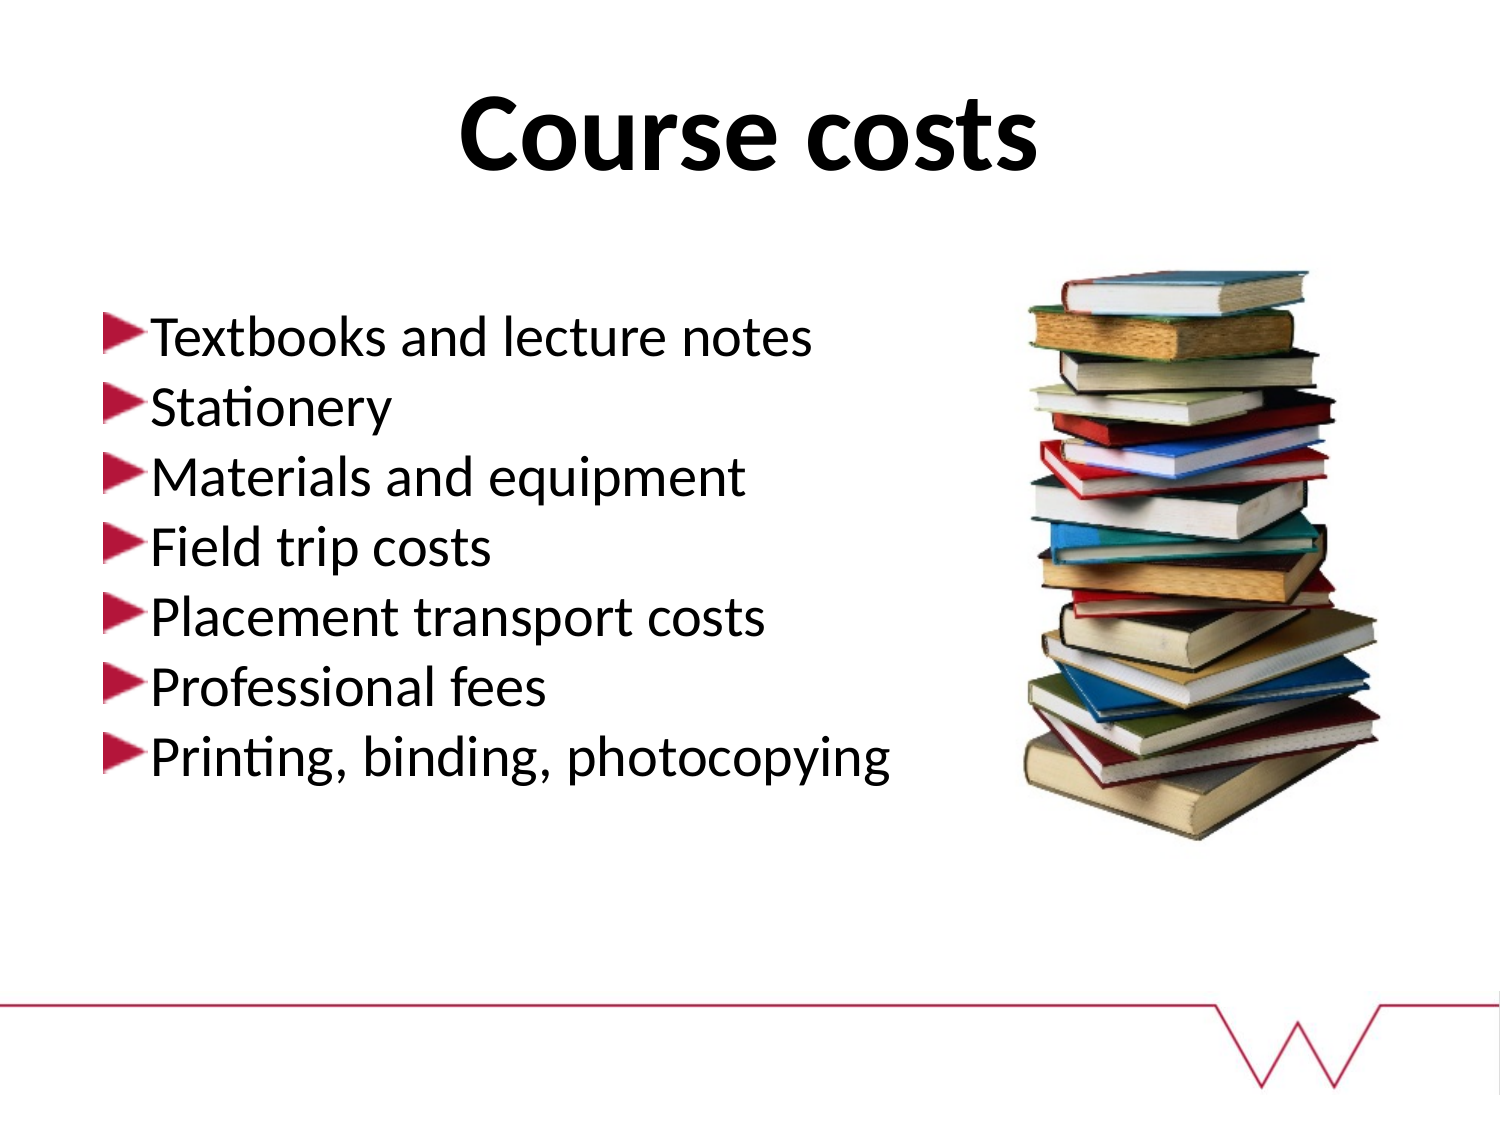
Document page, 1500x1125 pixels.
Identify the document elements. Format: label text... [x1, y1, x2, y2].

picture [103, 662, 148, 704]
text_box Textbooks and lecture notes Stationery Materials and equipment Field trip costs Placement transport costs Professional fees Printing, binding, photocopying [88, 290, 986, 796]
picture [103, 452, 148, 494]
picture [103, 592, 148, 634]
picture [991, 232, 1406, 860]
picture [103, 732, 148, 774]
picture [103, 312, 148, 354]
picture [103, 522, 148, 564]
picture [0, 991, 1500, 1095]
title Course costs [112, 37, 1388, 213]
picture [103, 382, 148, 424]
